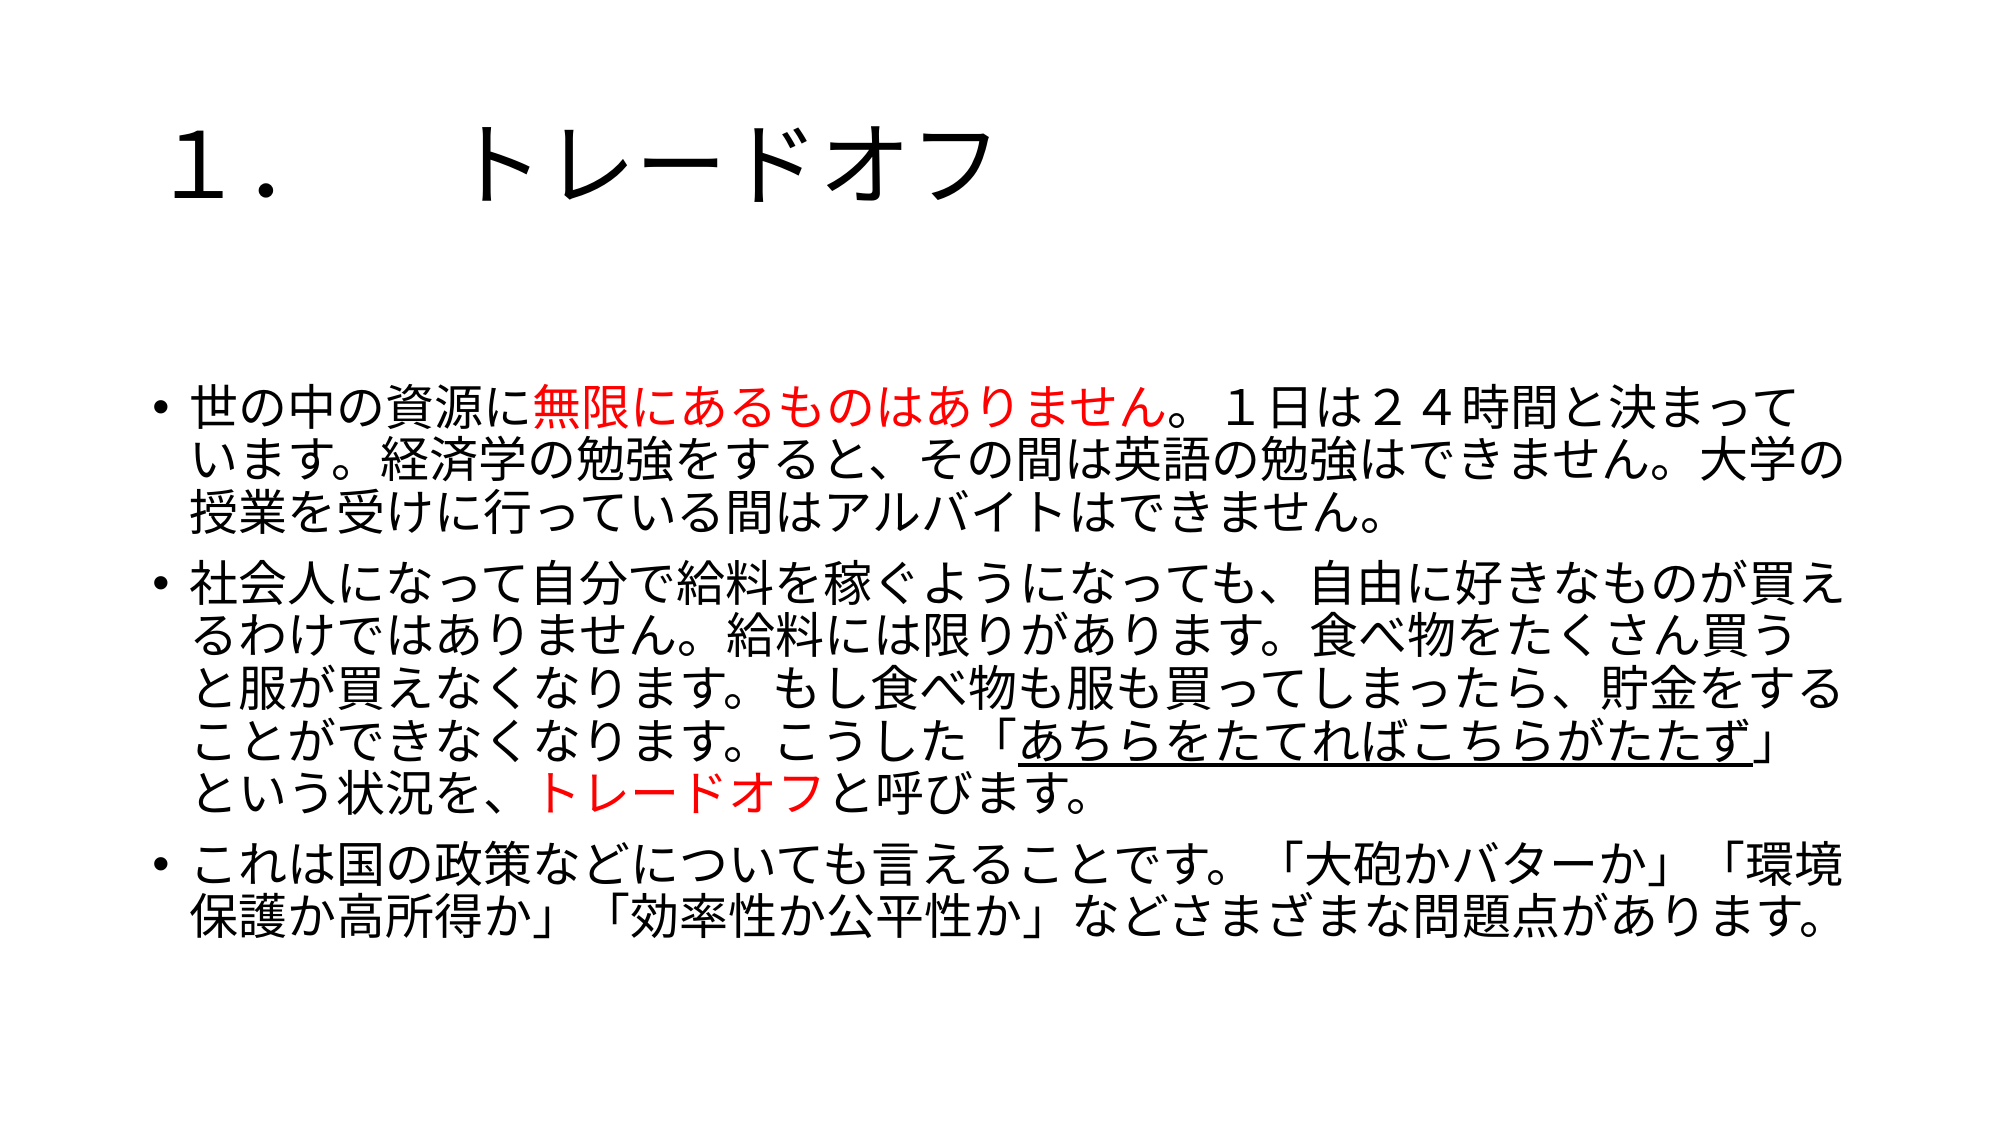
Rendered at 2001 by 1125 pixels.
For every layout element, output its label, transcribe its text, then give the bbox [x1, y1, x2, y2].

title １． トレードオフ [137, 59, 1863, 278]
list 世の中の資源に無限にあるものはありません。１日は２４時間と決まっています。経済学の勉強をすると、その間は英語の勉強はできません。大学の授業を受けに行っている間はアルバイトはできません。 社会人になって自分で給料を稼ぐようになっても、自由に好きなものが買えるわけではありません。給料には限りがあります。食べ物をたくさん買うと服が買えなくなります。もし食べ物も服も買ってしまったら、貯金をすることができなくなります。こうした「あちらをたてればこちらがたたず」という状況を、トレードオフと呼びます。 これは国の政策などについても言えることです。「大砲かバターか」「環境保護か高所得か」「効率性か公平性か」などさまざまな問題点があります。 [137, 299, 1863, 1014]
